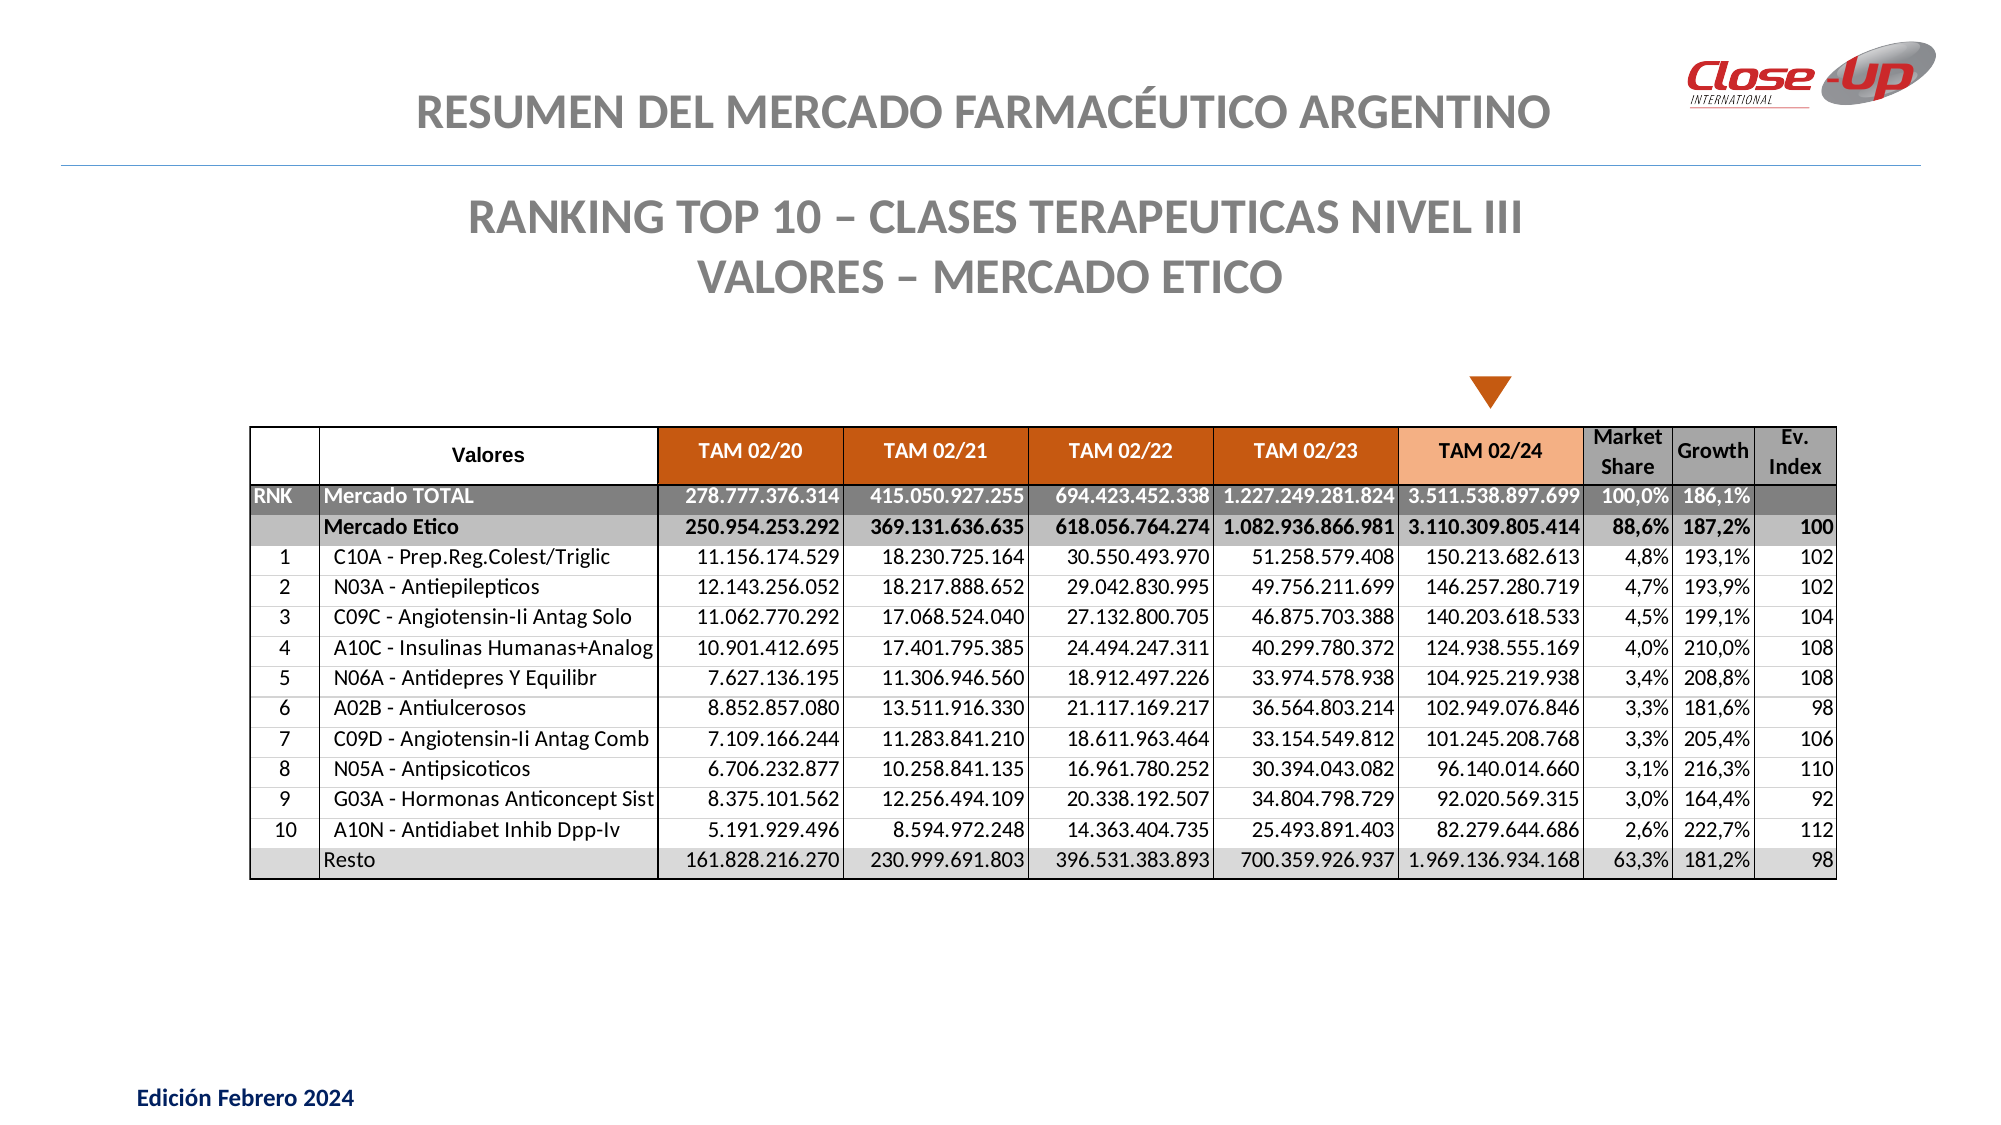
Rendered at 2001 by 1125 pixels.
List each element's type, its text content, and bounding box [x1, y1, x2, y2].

text_box RESUMEN DEL Mercado farmacéutico Argentino [0, 54, 1552, 152]
text_box ranking top 10 – clases terapeuticas nivel iii VALORES – MERCADO etico [60, 175, 1921, 311]
picture [249, 426, 1839, 881]
text_box [1469, 376, 1512, 409]
picture [1680, 35, 1944, 120]
